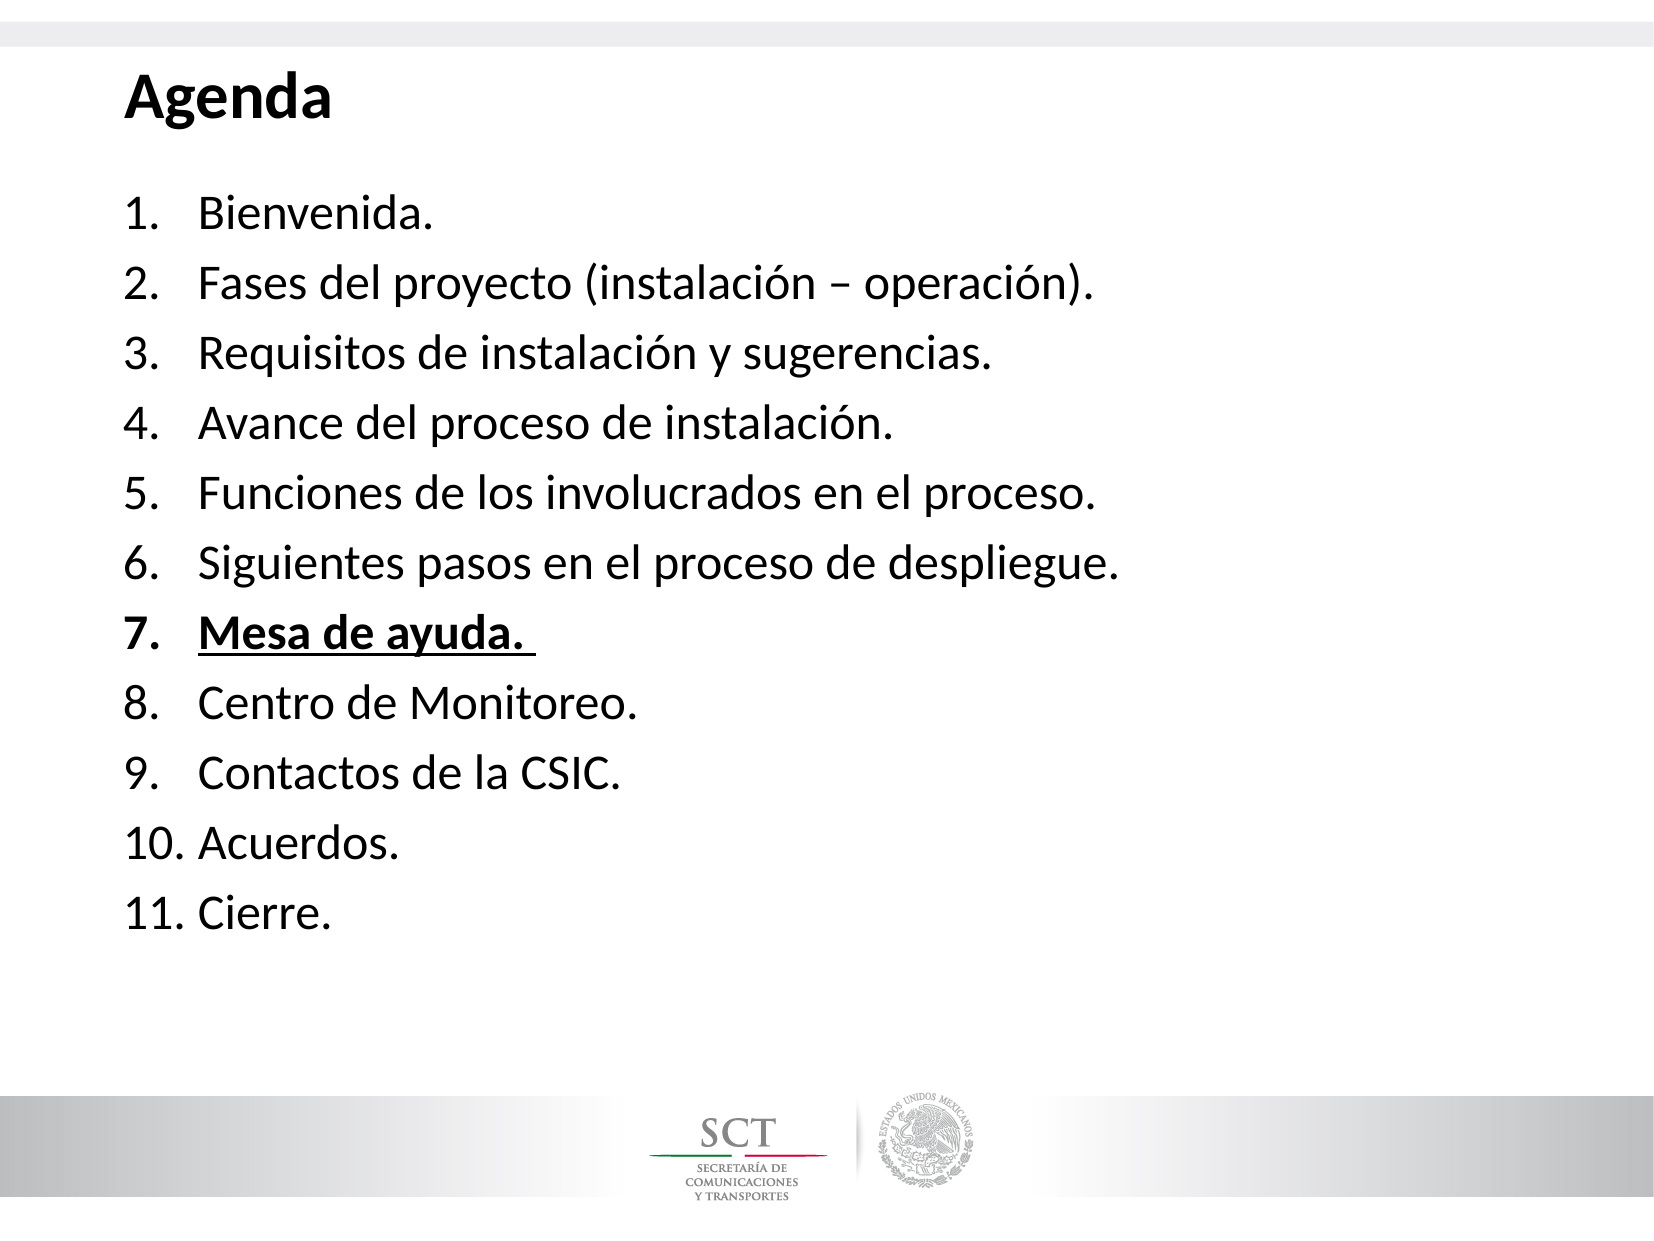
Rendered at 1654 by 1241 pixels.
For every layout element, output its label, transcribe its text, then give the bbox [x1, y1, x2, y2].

picture [0, 0, 1654, 1240]
list Bienvenida. Fases del proyecto (instalación – operación). Requisitos de instalación y sugerencias. Avance del proceso de instalación. Funciones de los involucrados en el proceso. Siguientes pasos en el proceso de despliegue. Mesa de ayuda. Centro de Monitoreo. Contactos de la CSIC. Acuerdos. Cierre. [106, 171, 1536, 1211]
text_box Agenda [107, 0, 1596, 195]
